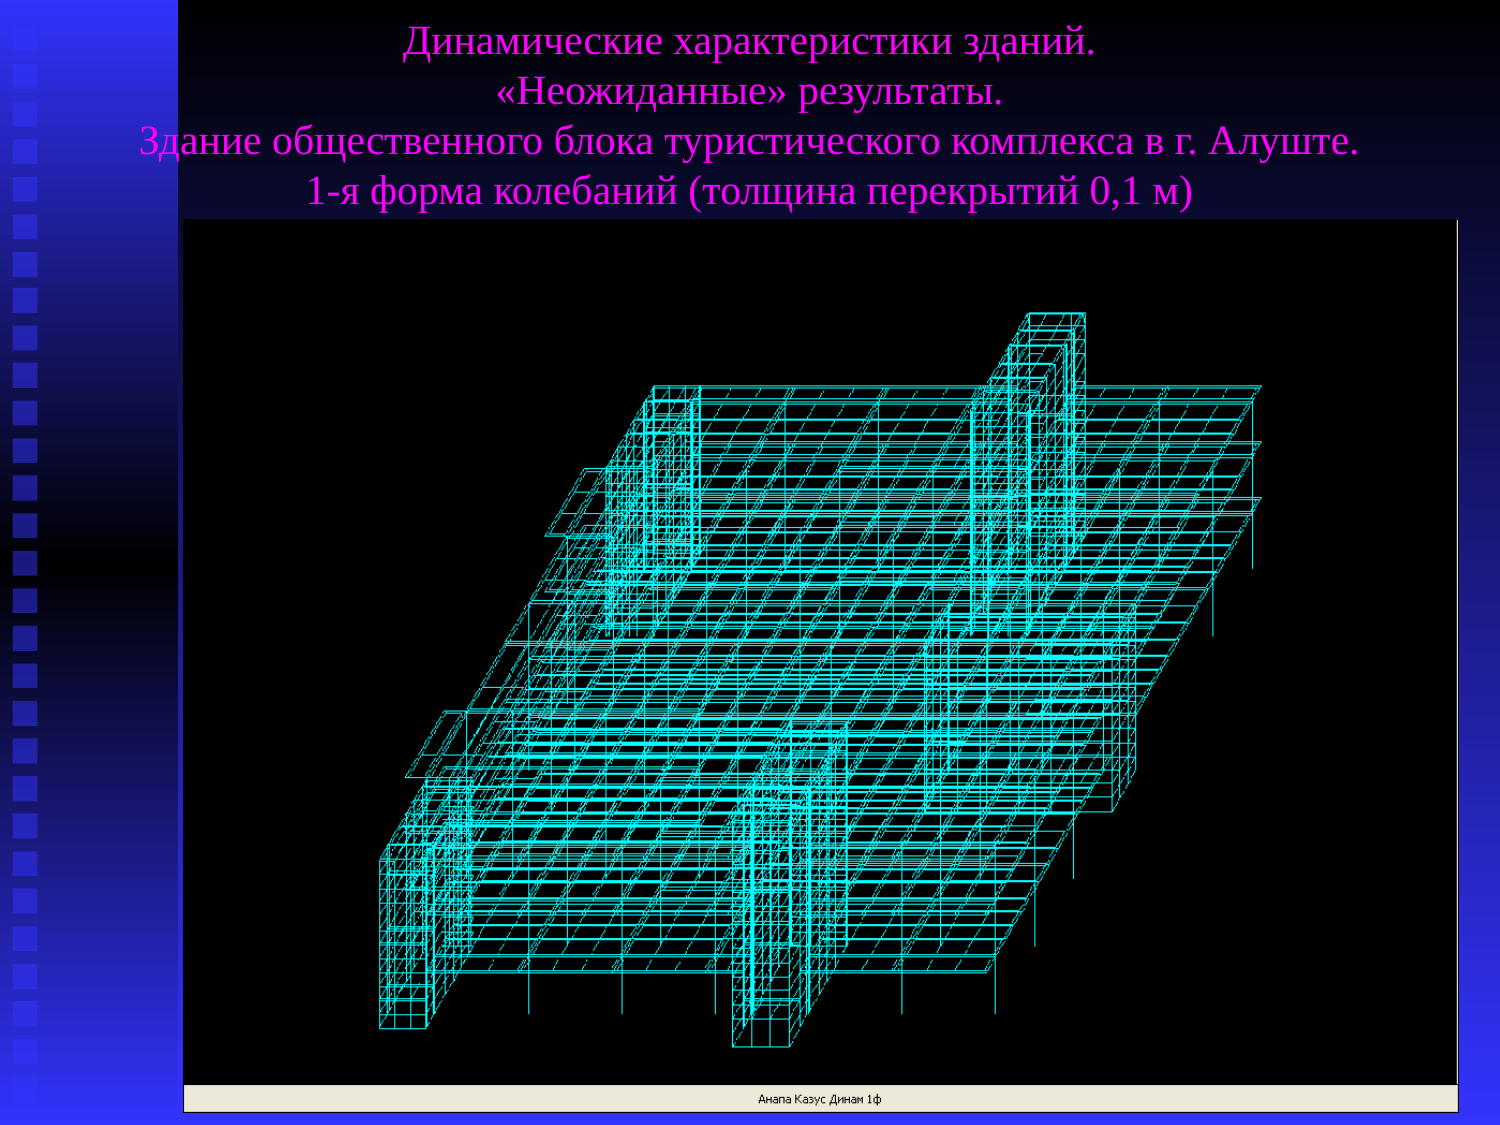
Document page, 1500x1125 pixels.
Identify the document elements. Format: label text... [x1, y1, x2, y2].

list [183, 219, 1459, 1113]
title Динамические характеристики зданий. «Неожиданные» результаты. Здание общественного блока туристического комплекса в г. Алуште. 1-я форма колебаний (толщина перекрытий 0,1 м) [40, 18, 1459, 207]
